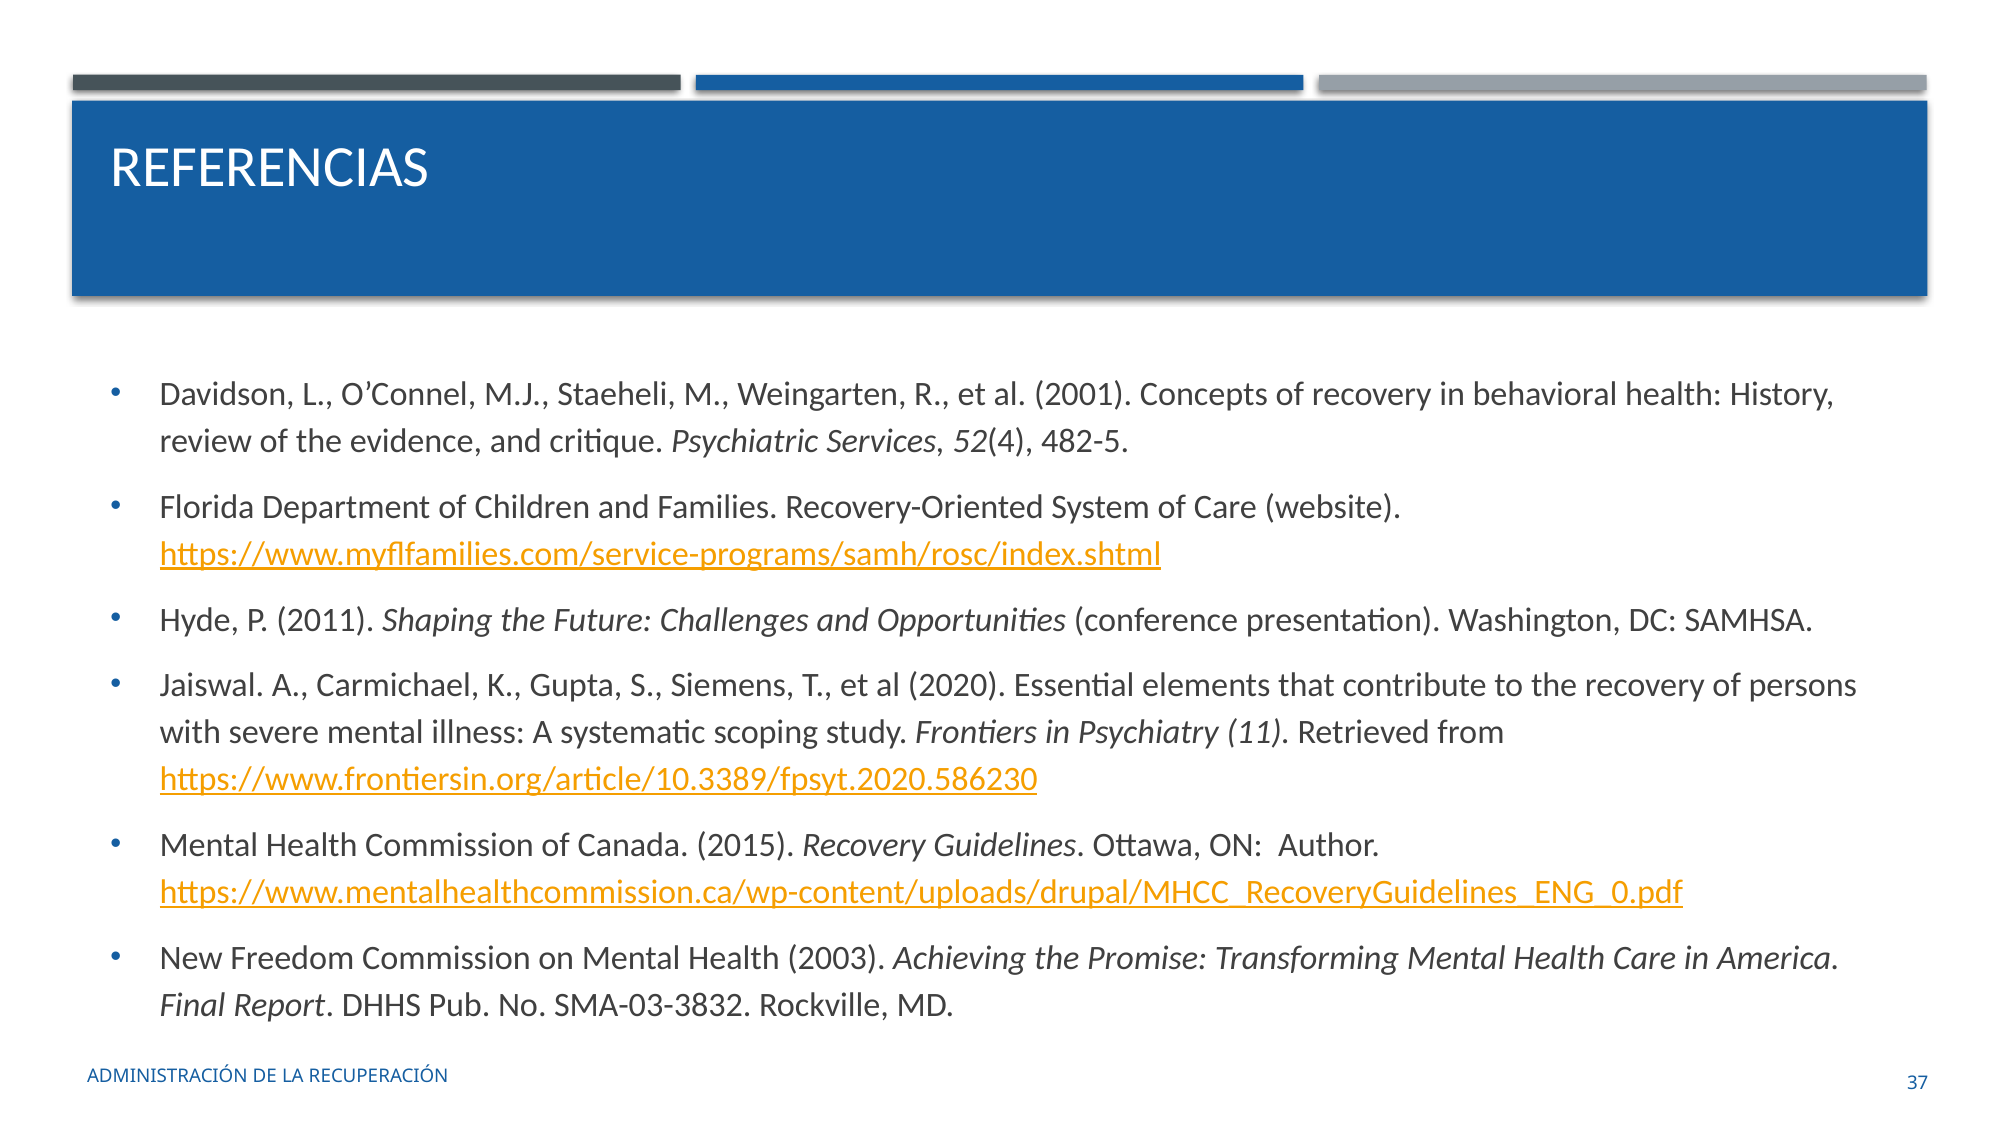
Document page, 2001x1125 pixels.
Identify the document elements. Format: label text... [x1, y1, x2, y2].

footer administración de la recuperación [72, 1045, 1191, 1106]
slide_number 37 [1770, 1053, 1944, 1114]
list Davidson, L., O’Connel, M.J., Staeheli, M., Weingarten, R., et al. (2001). Concepts of recovery in behavioral health: History, review of the evidence, and critique. Psychiatric Services, 52(4), 482-5. Florida Department of Children and Families. Recovery-Oriented System of Care (website). https://www.myflfamilies.com/service-programs/samh/rosc/index.shtml Hyde, P. (2011). Shaping the Future: Challenges and Opportunities (conference presentation). Washington, DC: SAMHSA. Jaiswal. A., Carmichael, K., Gupta, S., Siemens, T., et al (2020). Essential elements that contribute to the recovery of persons with severe mental illness: A systematic scoping study. Frontiers in Psychiatry (11). Retrieved from https://www.frontiersin.org/article/10.3389/fpsyt.2020.586230 Mental Health Commission of Canada. (2015). Recovery Guidelines. Ottawa, ON: Author. https://www.mentalhealthcommission.ca/wp-content/uploads/drupal/MHCC_RecoveryGuidelines_ENG_0.pdf New Freedom Commission on Mental Health (2003). Achieving the Promise: Transforming Mental Health Care in America. Final Report. DHHS Pub. No. SMA-03-3832. Rockville, MD. [95, 357, 1905, 1033]
title Referencias [95, 115, 1905, 282]
